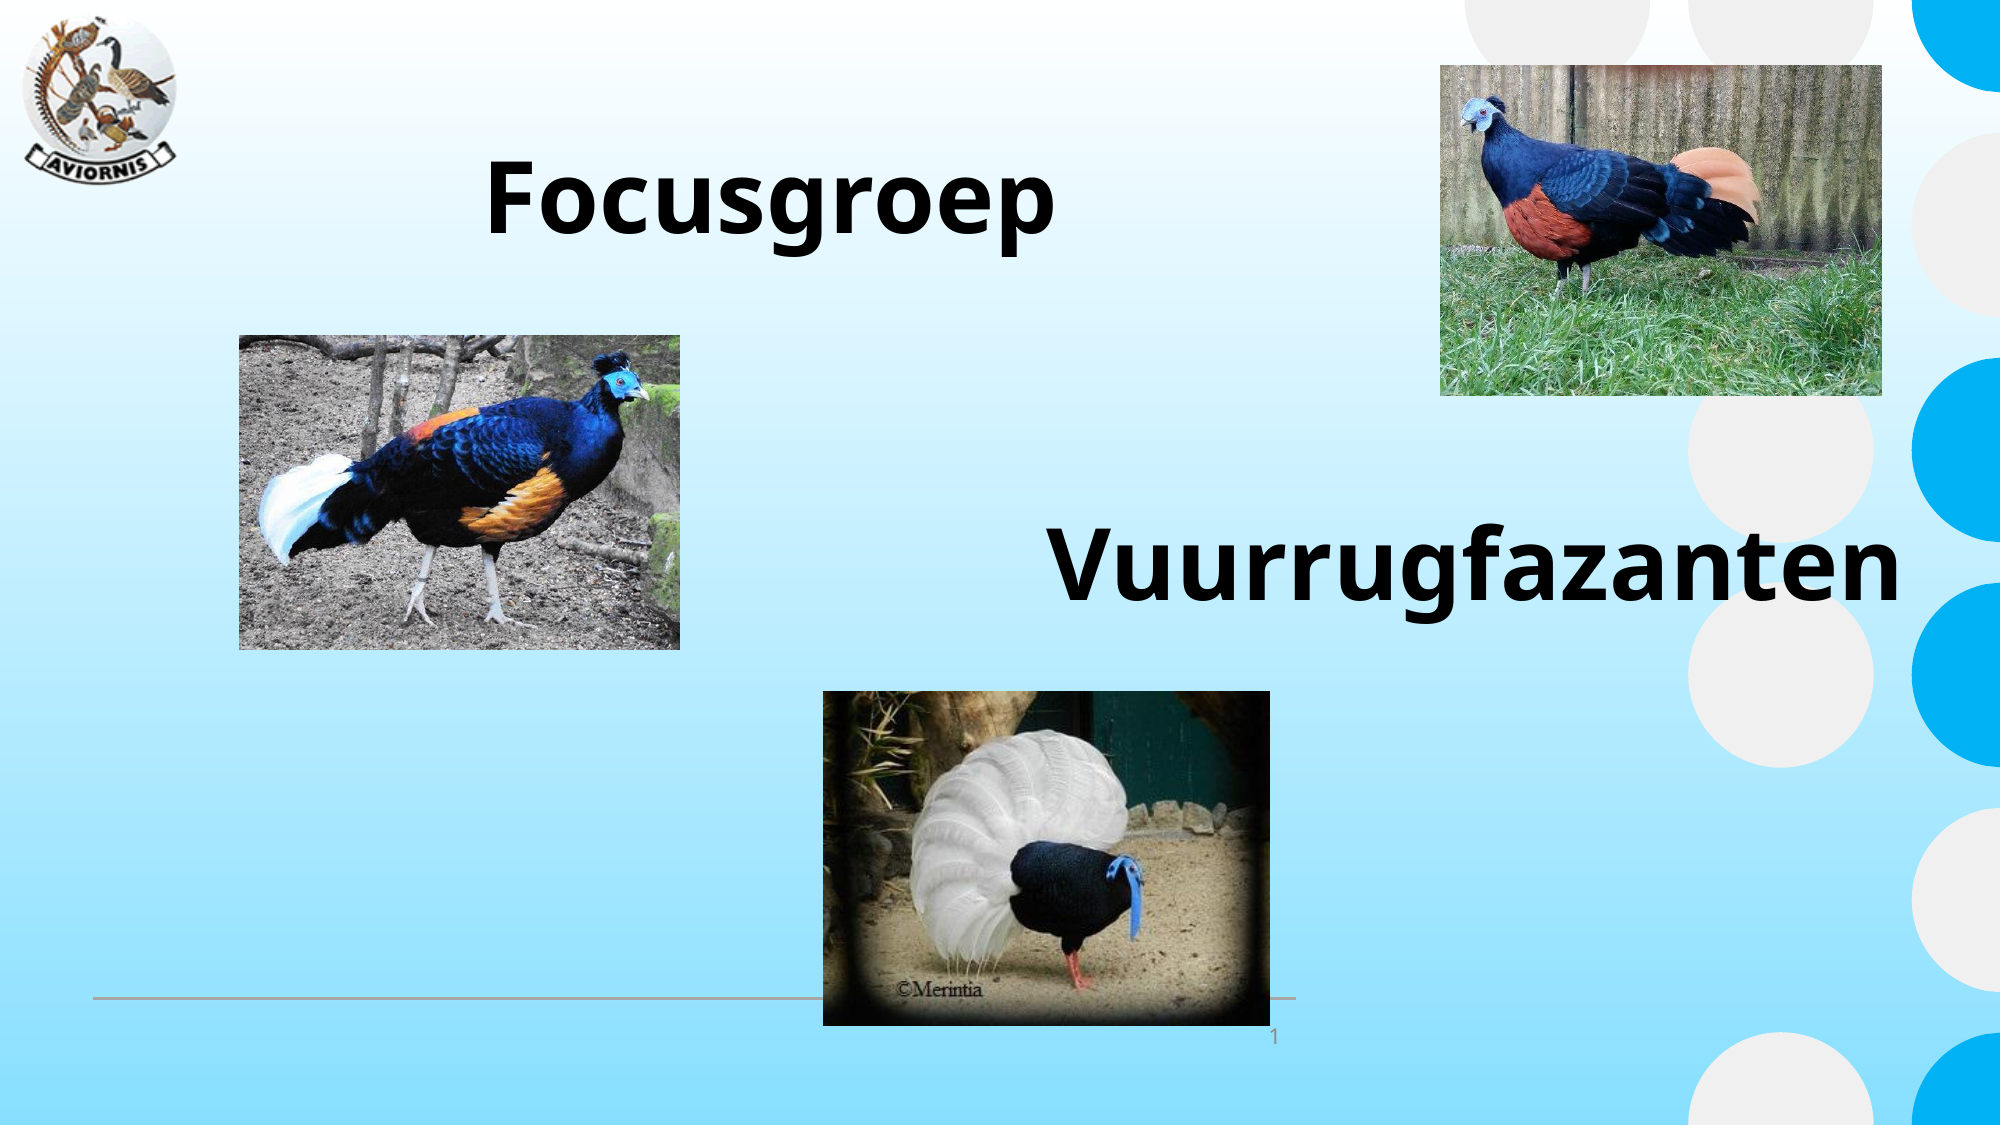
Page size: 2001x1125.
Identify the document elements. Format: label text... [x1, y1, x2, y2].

list Vuurrugfazanten [823, 354, 2000, 946]
slide_number 1 [1162, 1007, 1297, 1068]
picture [239, 335, 680, 650]
title Focusgroep [270, 126, 1297, 335]
picture [1440, 65, 1882, 396]
picture [0, 6, 212, 193]
picture [823, 691, 1270, 1026]
